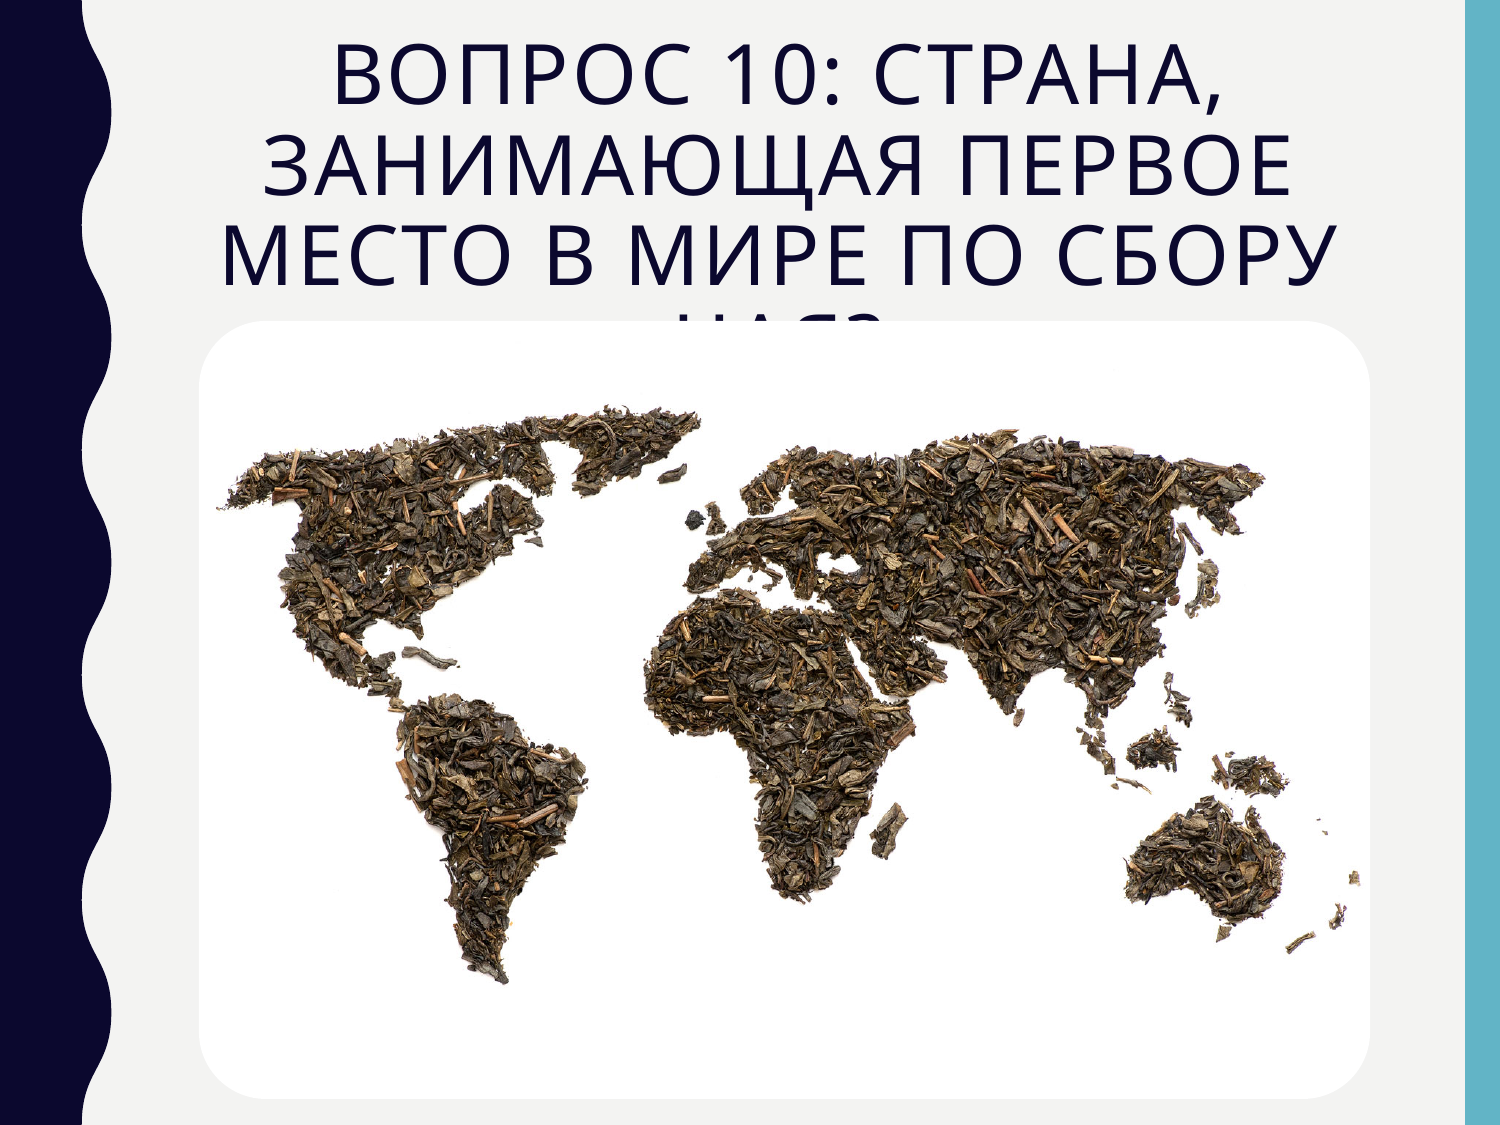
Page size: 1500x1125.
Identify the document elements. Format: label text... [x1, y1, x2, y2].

picture [198, 320, 1371, 1099]
title Вопрос 10: Страна, занимающая первое место в мире по сбору чая? [154, 25, 1407, 271]
